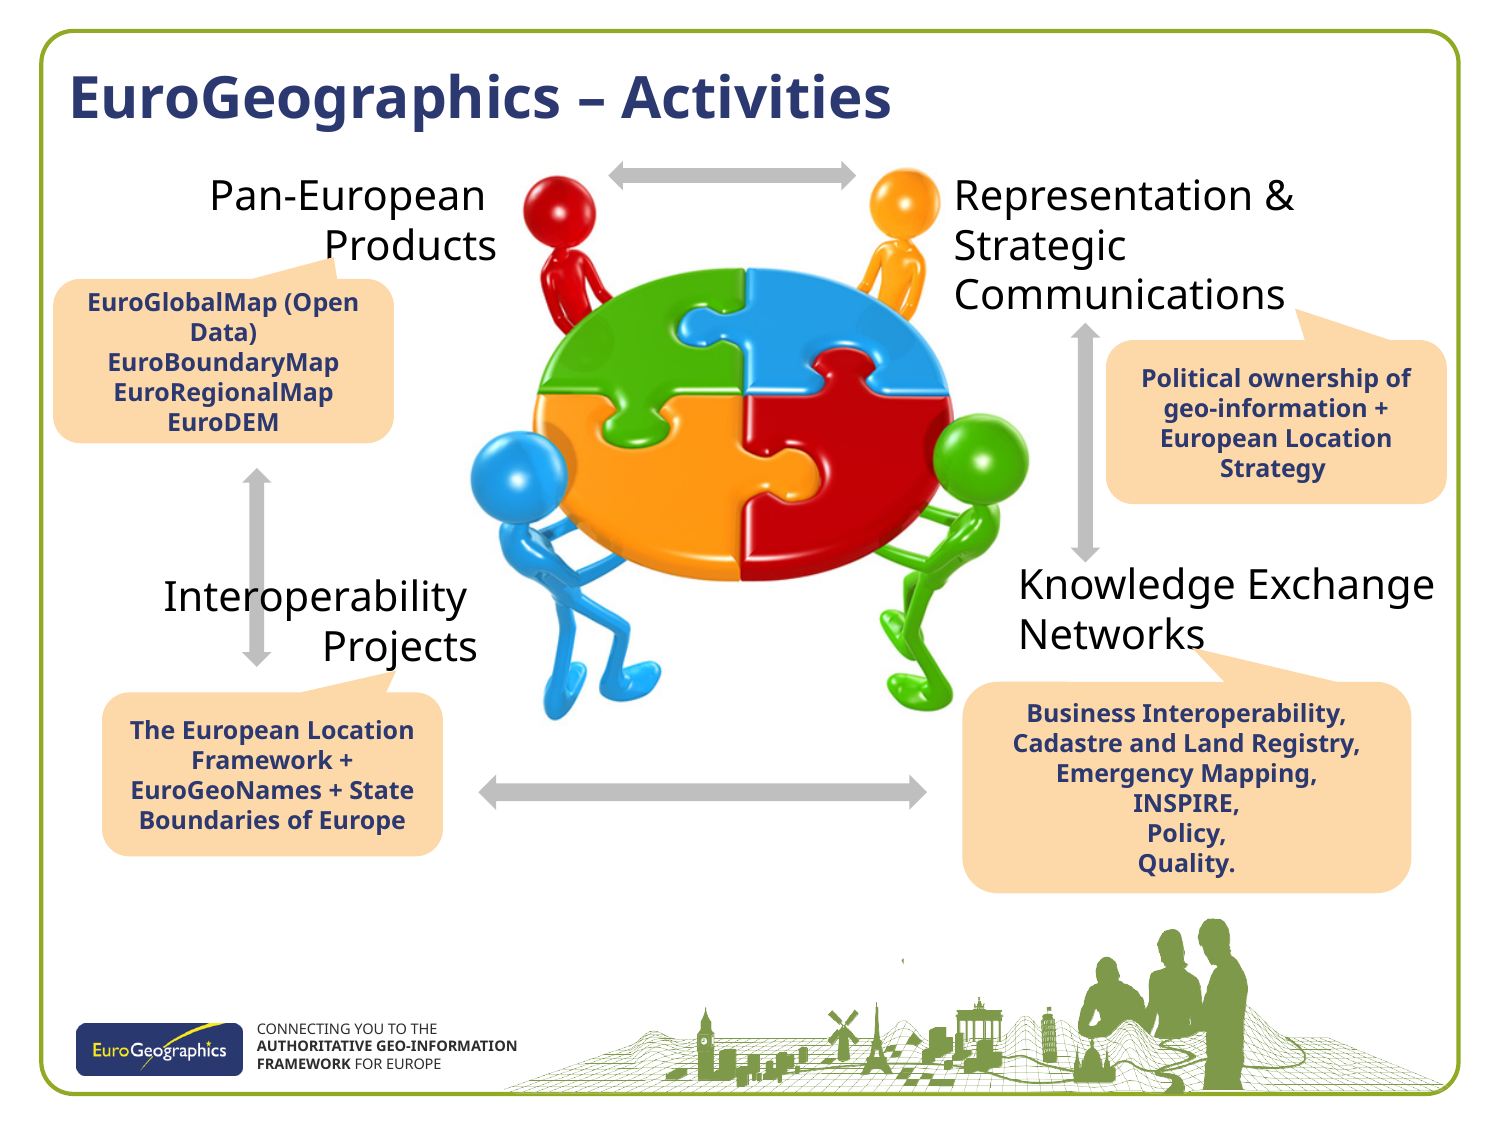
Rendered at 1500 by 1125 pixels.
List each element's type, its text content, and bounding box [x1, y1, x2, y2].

title EuroGeographics – Activities [53, 30, 1436, 161]
text_box [240, 465, 274, 562]
text_box Representation & Strategic Communications [1049, 160, 1375, 326]
text_box [1068, 320, 1103, 565]
picture [76, 1023, 243, 1076]
text_box Pan-European Products [194, 160, 449, 276]
text_box Knowledge Exchange Networks [1049, 550, 1462, 666]
text_box The European Location Framework + EuroGeoNames + State Boundaries of Europe [99, 668, 446, 859]
text_box Political ownership of geo-information + European Location Strategy [1103, 306, 1449, 507]
text_box [476, 772, 930, 812]
text_box EuroGlobalMap (Open Data) EuroBoundaryMap EuroRegionalMap EuroDEM [50, 255, 397, 446]
picture [454, 148, 1046, 740]
text_box Interoperability Projects [148, 562, 449, 678]
text_box Business Interoperability, Cadastre and Land Registry, Emergency Mapping, INSPIRE, Policy, Quality. [960, 645, 1414, 896]
